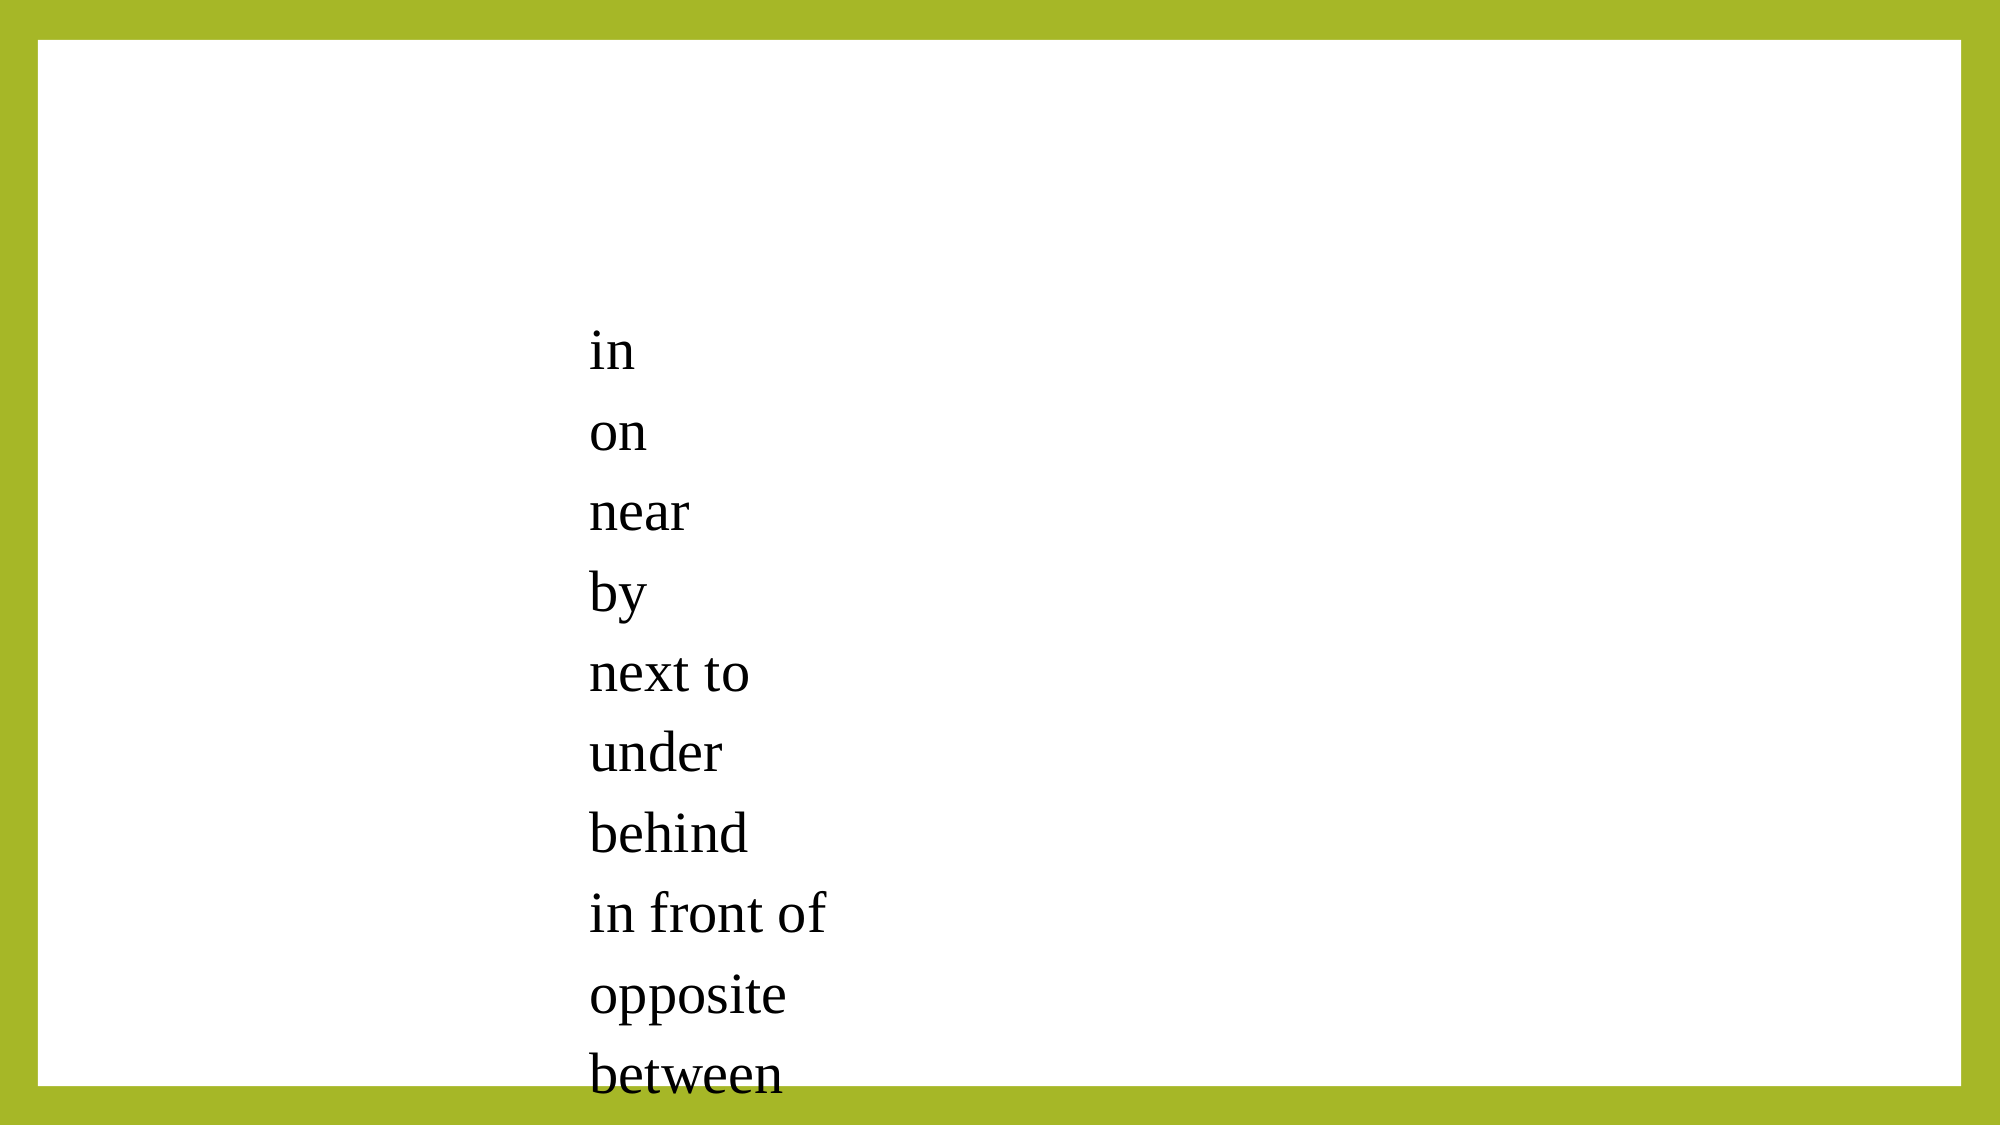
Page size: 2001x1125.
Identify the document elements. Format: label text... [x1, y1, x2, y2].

text_box in on near by next to under behind in front of opposite between [500, 293, 1424, 1113]
